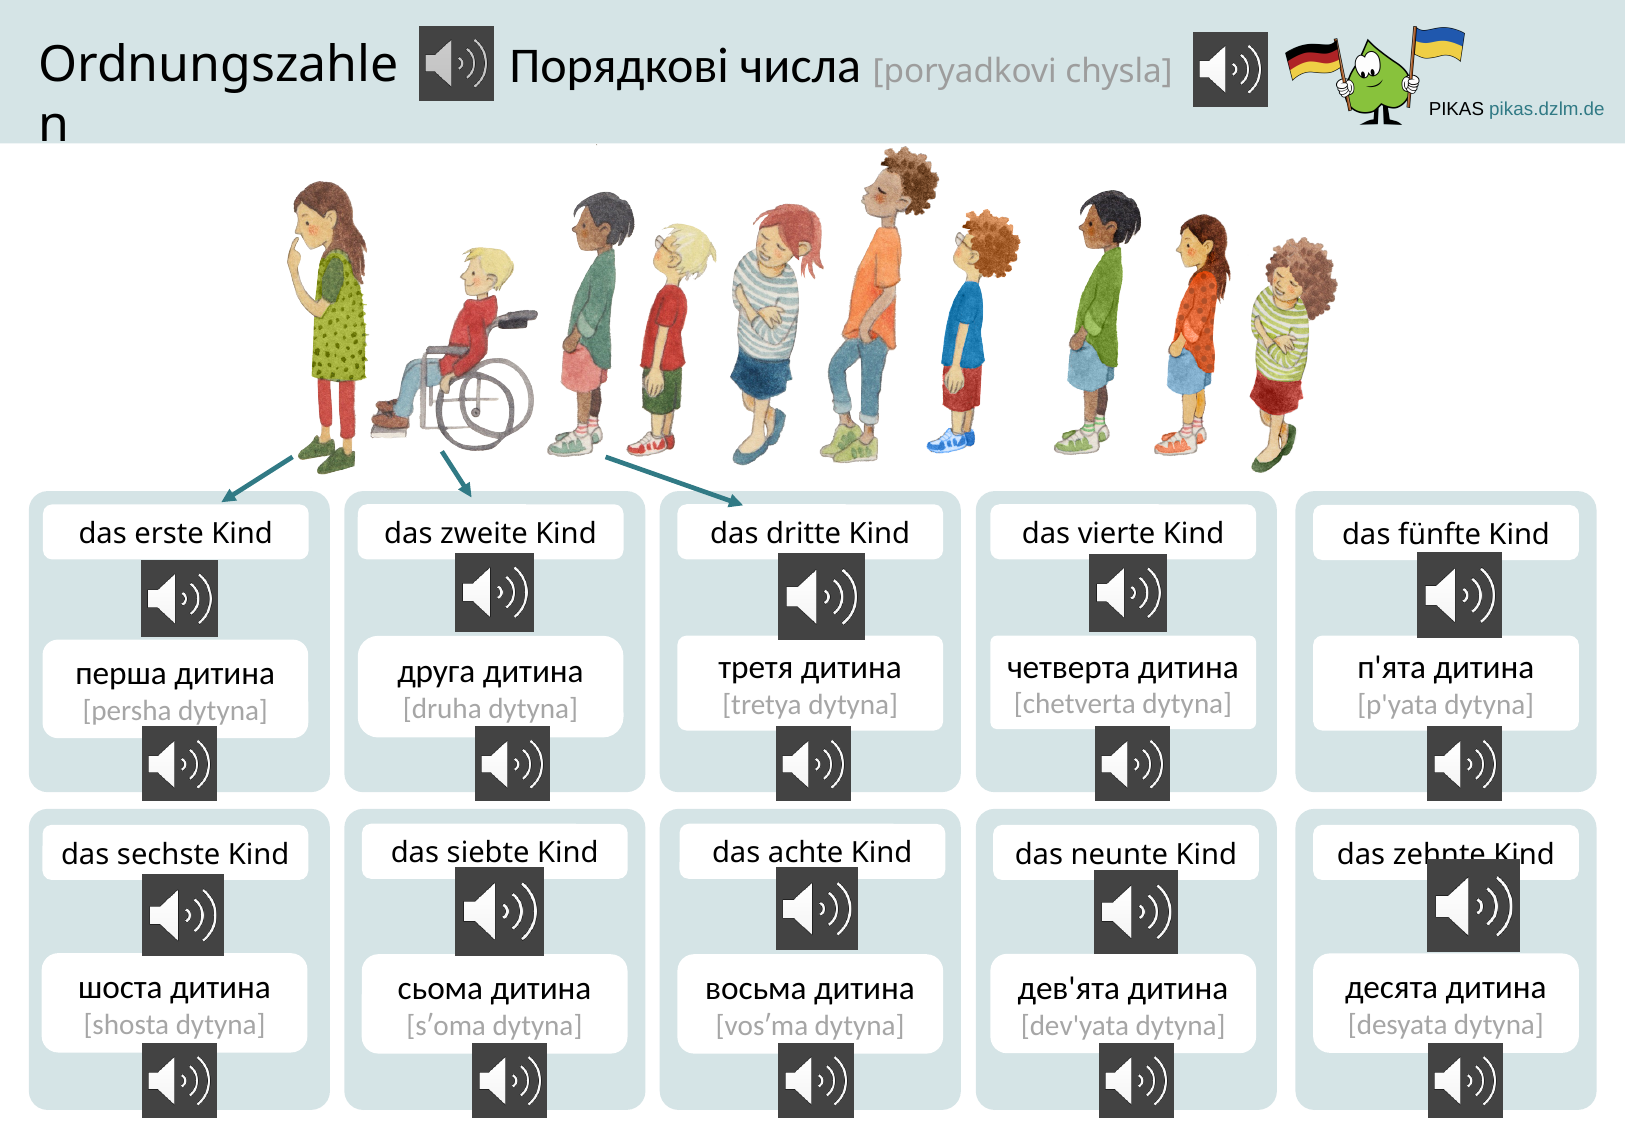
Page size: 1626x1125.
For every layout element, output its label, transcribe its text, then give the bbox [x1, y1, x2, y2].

picture [1416, 551, 1504, 639]
text_box [744, 490, 962, 794]
text_box шоста дитина [shosta dytyna] [41, 953, 308, 1053]
picture [454, 551, 536, 633]
text_box [974, 490, 1278, 794]
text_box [441, 451, 472, 498]
text_box [1294, 807, 1598, 1112]
text_box Порядкові числа [poryadkovi chysla] [495, 25, 1269, 100]
text_box сьома дитина [sʹoma dytyna] [361, 954, 628, 1054]
text_box восьма дитина [vosʹma dytyna] [677, 954, 944, 1054]
picture [287, 144, 1338, 488]
picture [473, 725, 551, 803]
picture [1093, 725, 1171, 803]
picture [141, 873, 225, 957]
picture [1285, 26, 1465, 125]
picture [1426, 1042, 1504, 1119]
text_box [658, 506, 777, 794]
text_box Ordnungszahlen [23, 23, 426, 159]
text_box das siebte Kind [361, 823, 628, 879]
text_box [221, 456, 293, 503]
text_box das neunte Kind [993, 824, 1259, 880]
picture [1426, 725, 1504, 803]
picture [140, 725, 218, 803]
picture [418, 24, 495, 102]
picture [454, 865, 545, 957]
picture [139, 559, 219, 639]
picture [140, 1042, 218, 1119]
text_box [605, 456, 744, 506]
picture [774, 866, 860, 951]
text_box [27, 807, 332, 1112]
picture [777, 552, 866, 641]
text_box das dritte Kind [677, 504, 944, 560]
text_box [1294, 490, 1598, 794]
text_box [658, 807, 962, 1112]
text_box [343, 807, 647, 1112]
text_box das zweite Kind [357, 504, 624, 560]
picture [1093, 868, 1180, 955]
picture [1097, 1042, 1175, 1119]
picture [1426, 858, 1521, 954]
text_box третя дитина [tretya dytyna] [677, 635, 944, 731]
text_box [343, 490, 647, 794]
text_box das sechste Kind [42, 824, 309, 880]
text_box десята дитина [desyata dytyna] [1313, 953, 1579, 1053]
picture [471, 1042, 549, 1119]
text_box das achte Kind [679, 823, 946, 879]
text_box [27, 490, 332, 794]
text_box дев'ята дитина [dev'yata dytyna] [990, 953, 1257, 1054]
picture [1088, 552, 1169, 633]
text_box das fünfte Kind [1313, 504, 1579, 561]
picture [777, 1042, 855, 1119]
text_box перша дитина [persha dytyna] [42, 639, 309, 739]
picture [774, 725, 852, 803]
text_box [974, 807, 1278, 1112]
text_box das erste Kind [42, 504, 309, 560]
text_box четверта дитина [chetverta dytyna] [990, 635, 1257, 730]
text_box das zehnte Kind [1313, 824, 1579, 880]
text_box друга дитина [druha dytyna] [357, 635, 624, 738]
picture [1191, 30, 1269, 108]
text_box п'ята дитина [p'yata dytyna] [1313, 635, 1579, 731]
text_box das vierte Kind [990, 504, 1257, 560]
